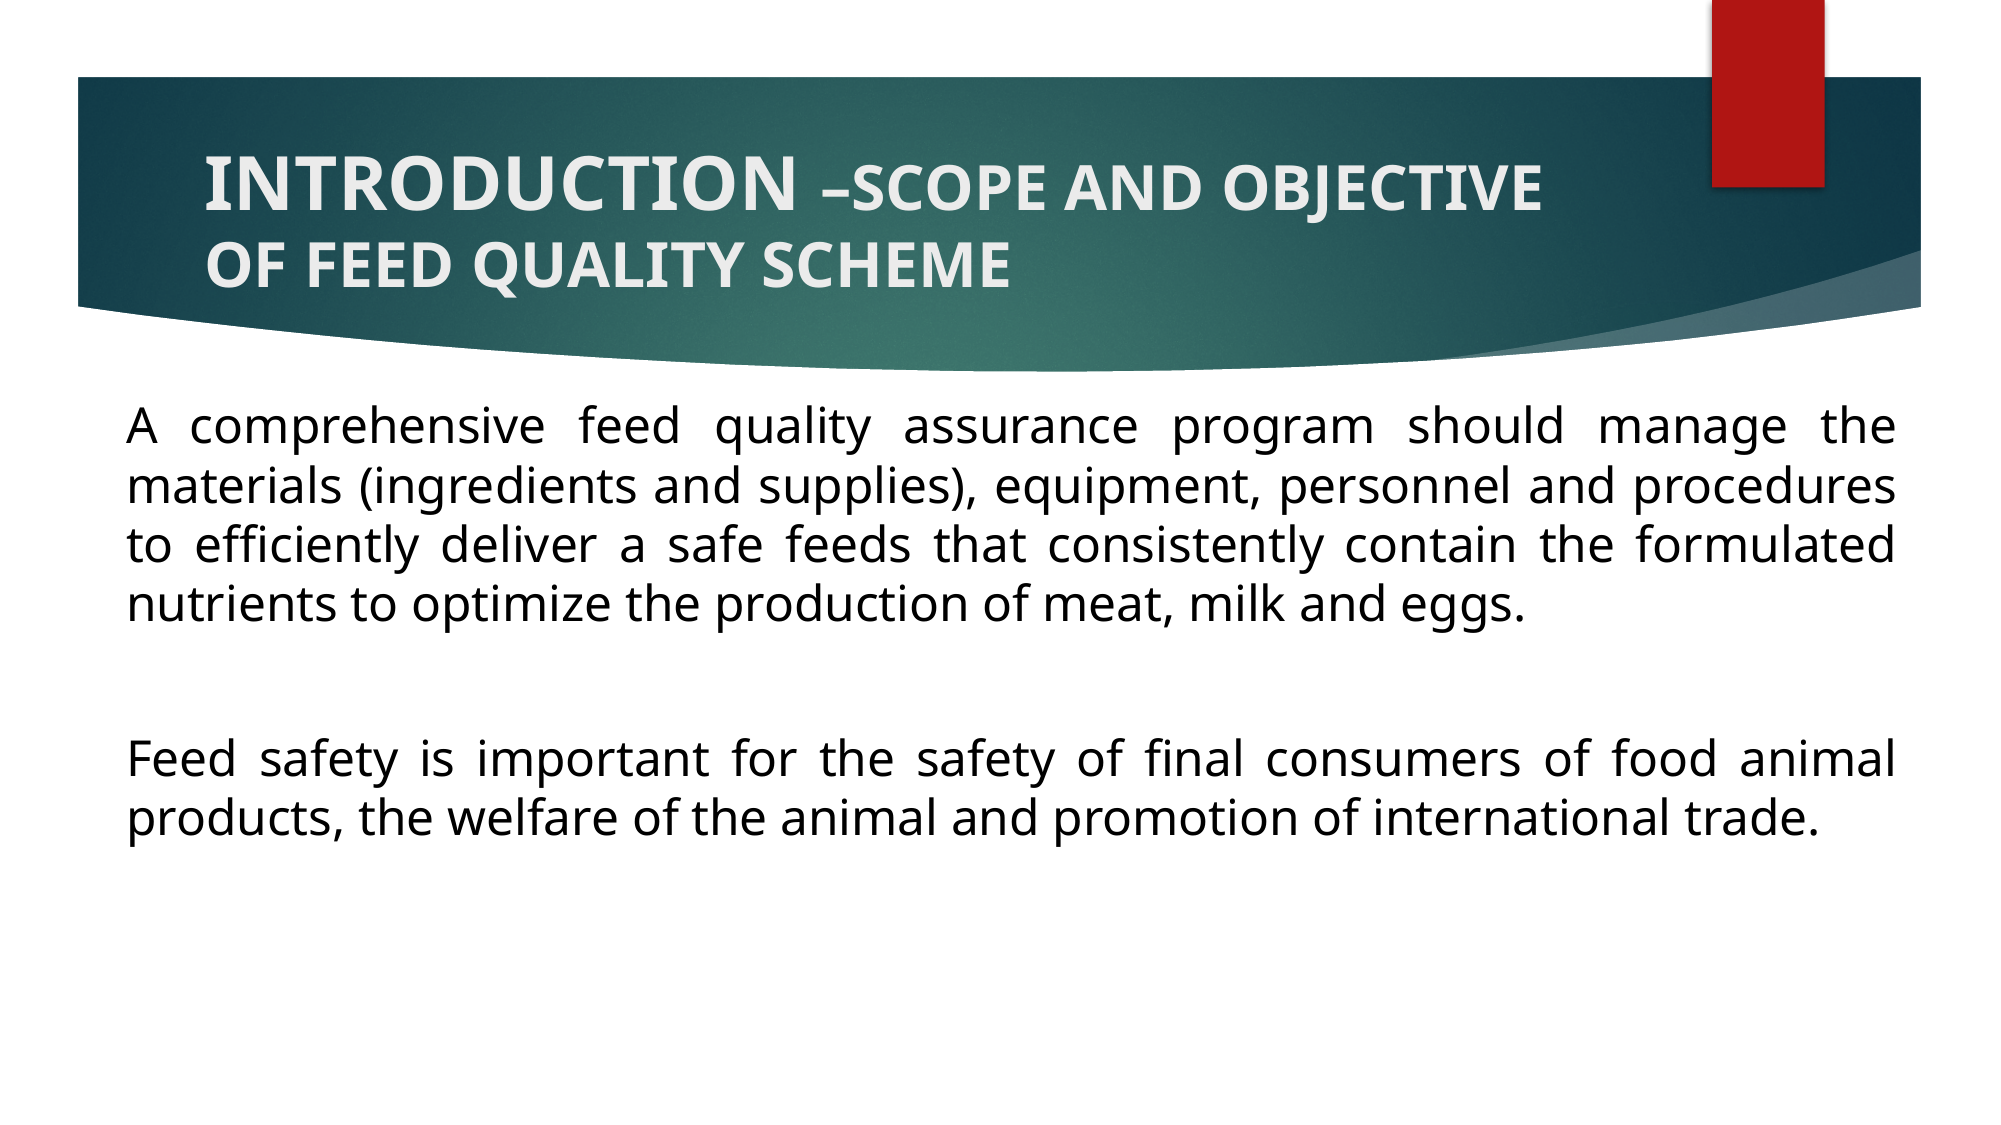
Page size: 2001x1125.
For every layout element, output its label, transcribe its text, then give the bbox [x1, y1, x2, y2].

list A comprehensive feed quality assurance program should manage the materials (ingredients and supplies), equipment, personnel and procedures to efficiently deliver a safe feeds that consistently contain the formulated nutrients to optimize the production of meat, milk and eggs. Feed safety is important for the safety of final consumers of food animal products, the welfare of the animal and promotion of international trade. [111, 386, 1913, 992]
title INTRODUCTION –SCOPE AND OBJECTIVE OF FEED QUALITY SCHEME [189, 159, 1638, 276]
